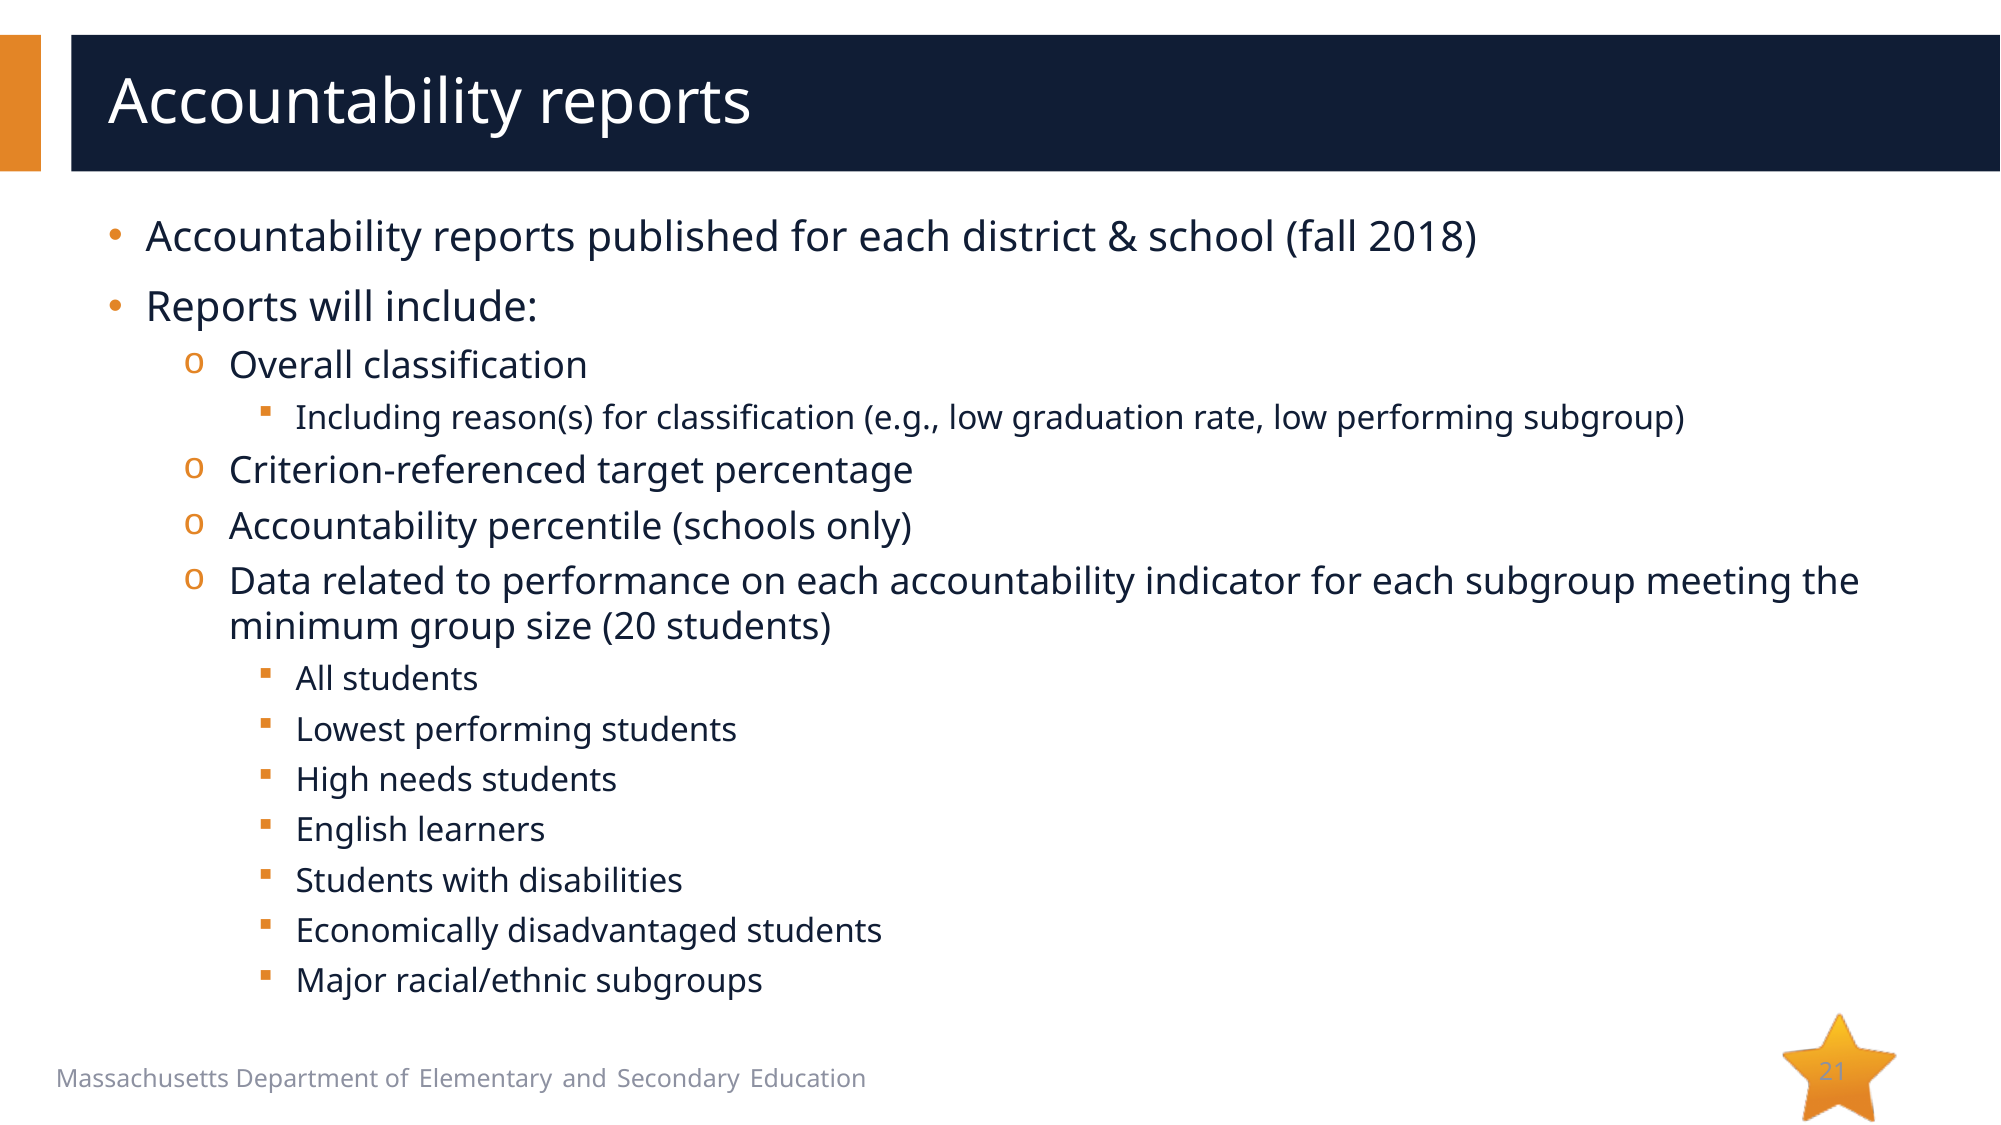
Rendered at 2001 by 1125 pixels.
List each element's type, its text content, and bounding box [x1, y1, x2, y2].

list Accountability reports published for each district & school (fall 2018) Reports will include: Overall classification Including reason(s) for classification (e.g., low graduation rate, low performing subgroup) Criterion-referenced target percentage Accountability percentile (schools only) Data related to performance on each accountability indicator for each subgroup meeting the minimum group size (20 students) All students Lowest performing students High needs students English learners Students with disabilities Economically disadvantaged students Major racial/ethnic subgroups [93, 201, 1959, 1031]
picture [1775, 1031, 1909, 1125]
slide_number 21 [1412, 1042, 1863, 1103]
title Accountability reports [93, 47, 1959, 159]
